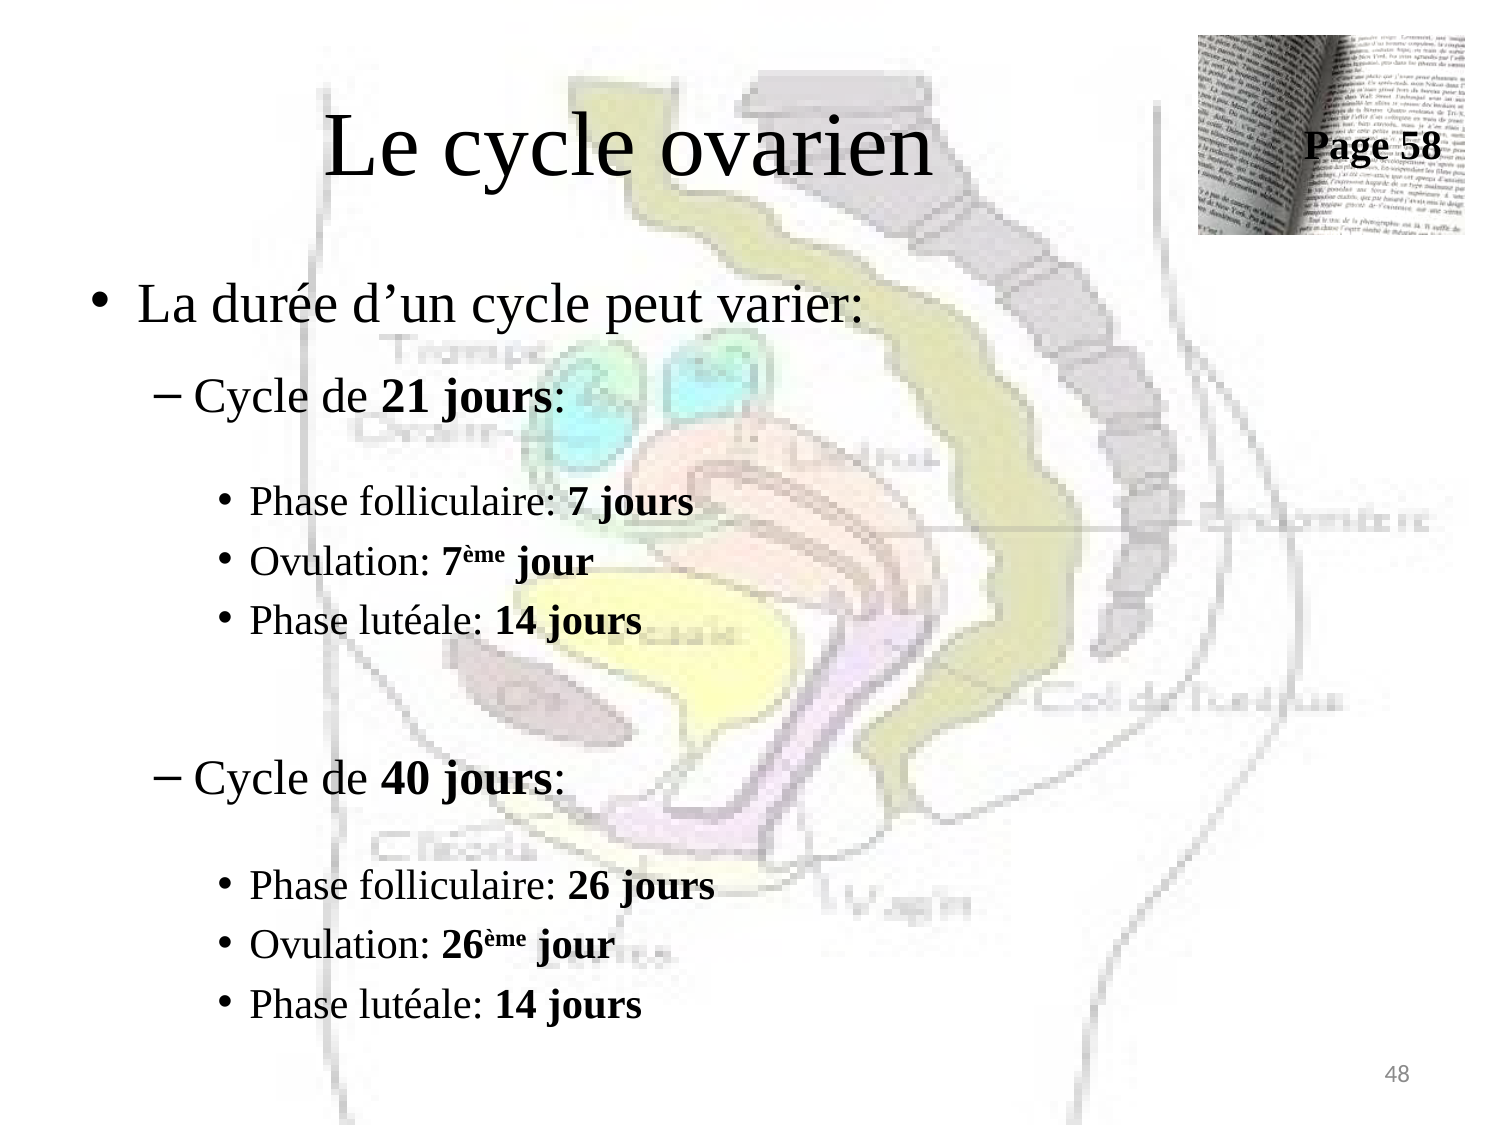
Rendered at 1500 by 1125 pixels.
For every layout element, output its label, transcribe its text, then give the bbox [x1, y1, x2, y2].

text_box Page 58 [1470, 110, 1477, 175]
slide_number 48 [1074, 1042, 1425, 1103]
list La durée d’un cycle peut varier: Cycle de 21 jours: Phase folliculaire: 7 jours Ovulation: 7ème jour Phase lutéale: 14 jours Cycle de 40 jours: Phase folliculaire: 26 jours Ovulation: 26ème jour Phase lutéale: 14 jours [75, 257, 1425, 1043]
title Le cycle ovarien [75, 45, 1184, 233]
picture [1198, 34, 1466, 235]
